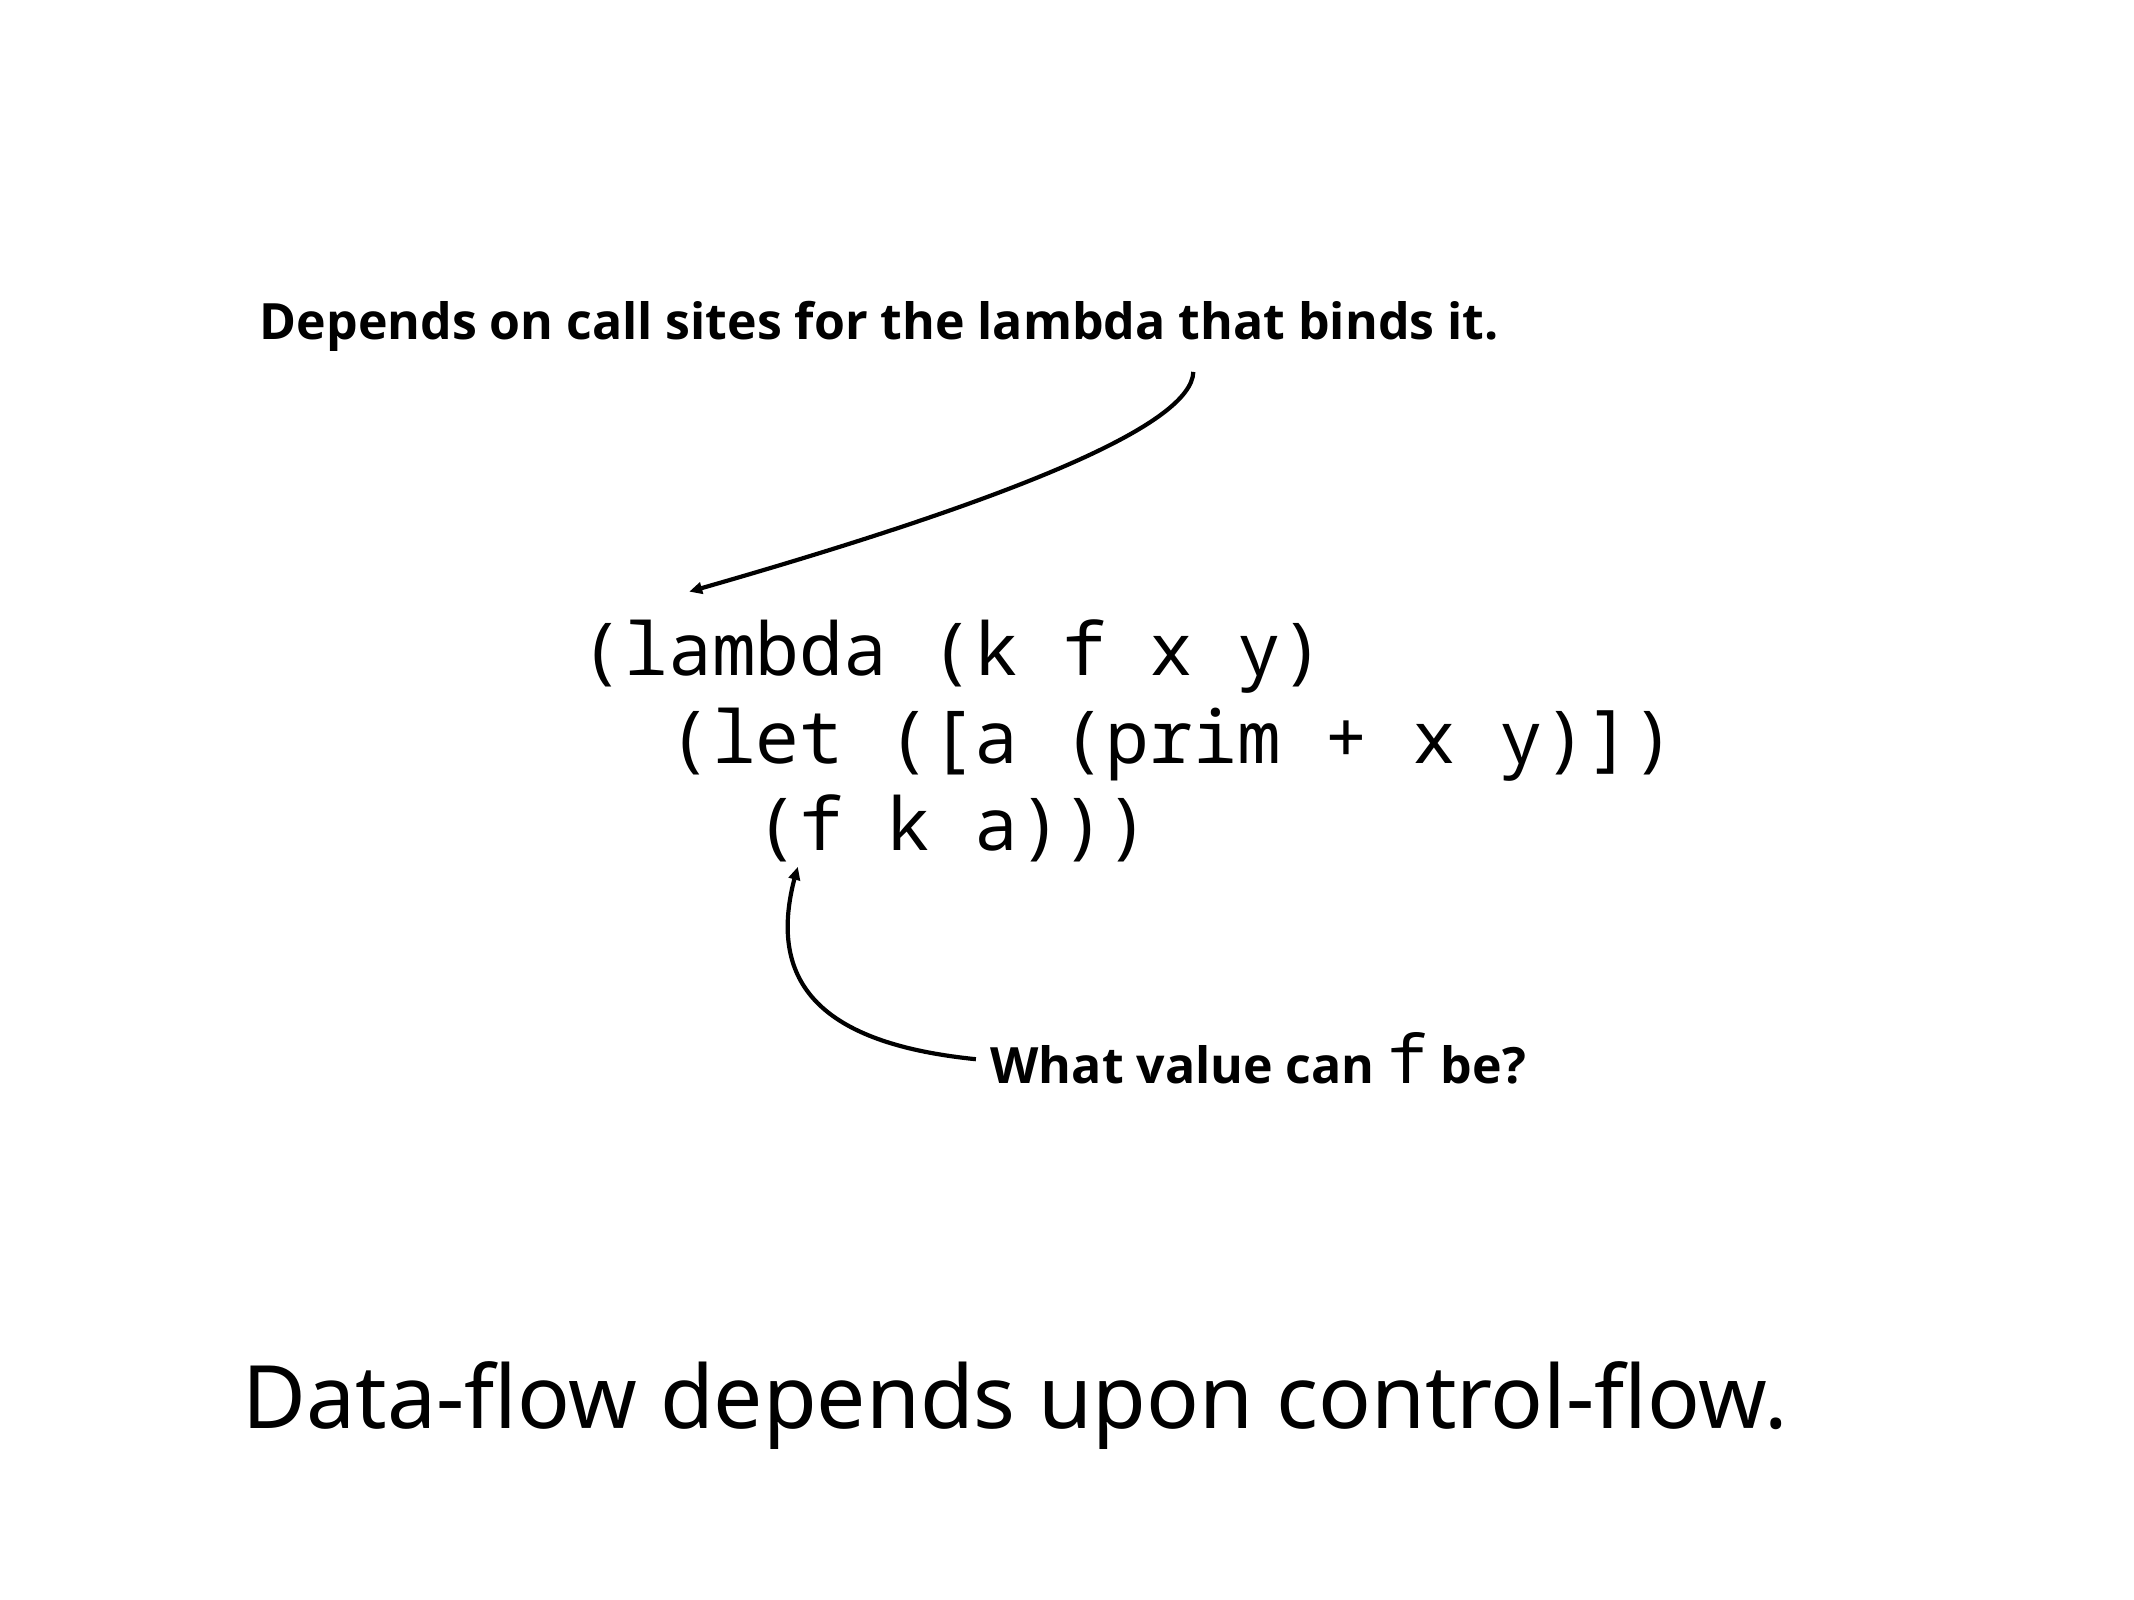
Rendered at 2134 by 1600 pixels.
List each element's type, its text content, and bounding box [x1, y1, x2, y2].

text_box Depends on call sites for the lambda that binds it. [251, 281, 1508, 359]
text_box (lambda (k f x y) (let ([a (prim + x y)]) (f k a))) [572, 594, 1684, 874]
text_box What value can f be? [982, 1008, 1535, 1106]
text_box [787, 867, 976, 1060]
text_box [689, 371, 1194, 595]
text_box Data-flow depends upon control-flow. [234, 1332, 1796, 1454]
